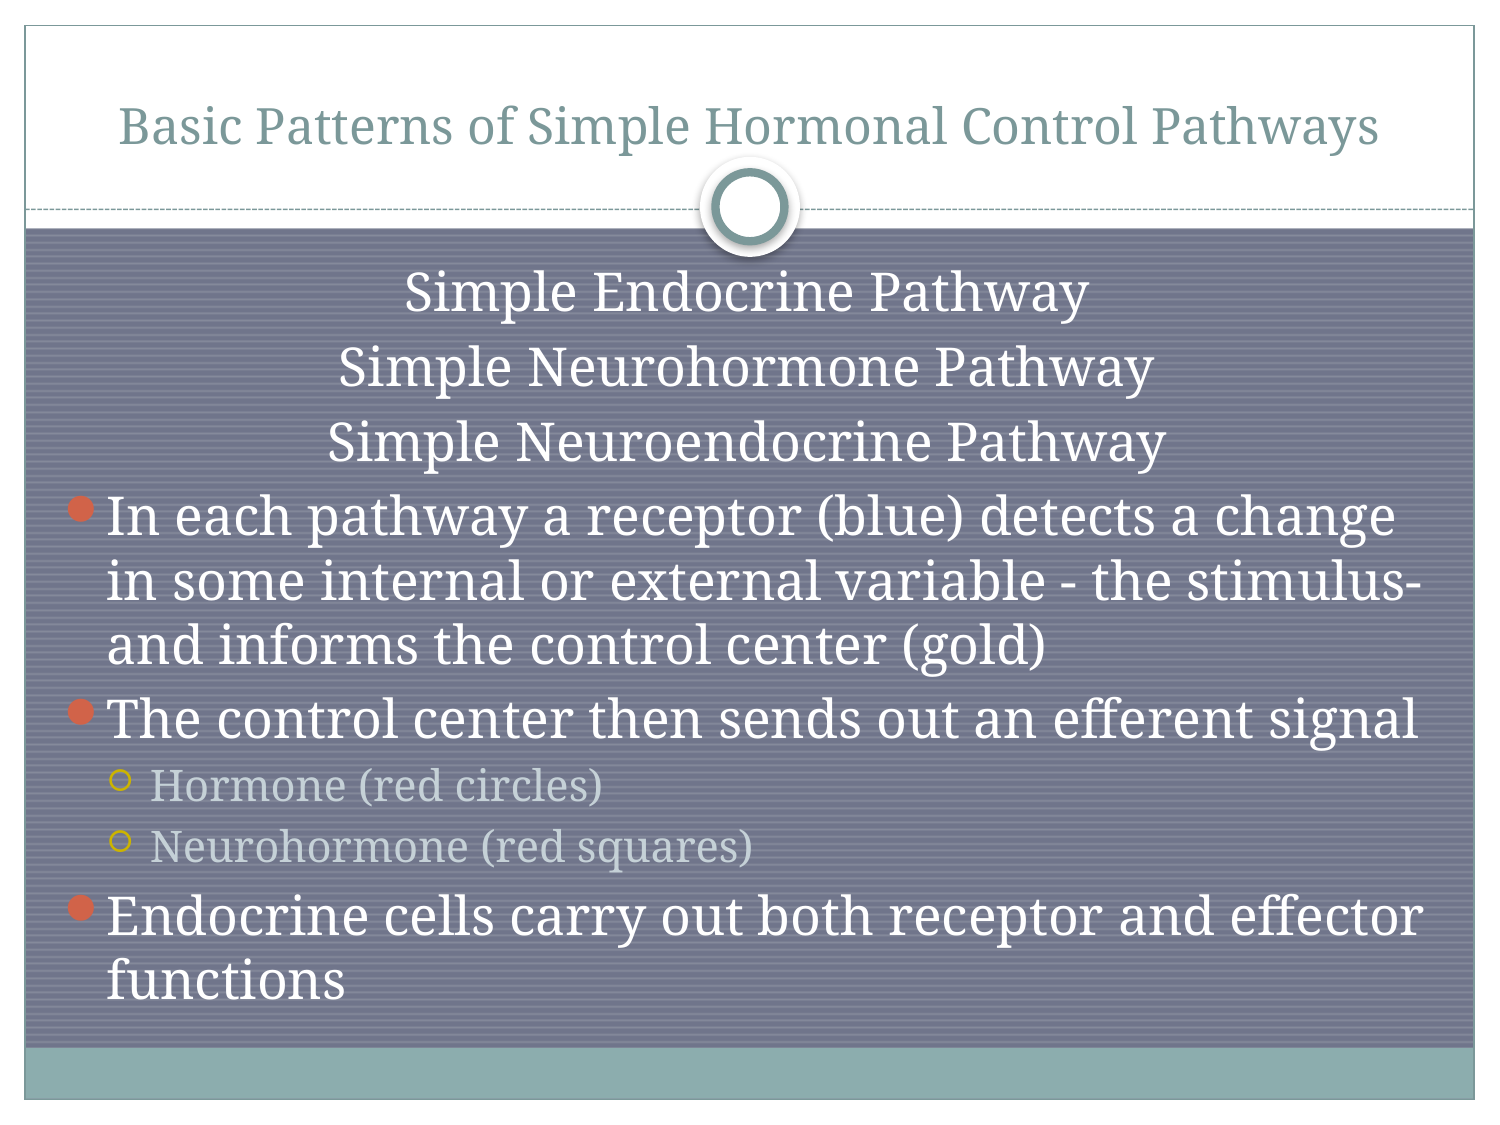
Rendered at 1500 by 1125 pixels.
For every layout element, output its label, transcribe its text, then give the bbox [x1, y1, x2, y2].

list Simple Endocrine Pathway Simple Neurohormone Pathway Simple Neuroendocrine Pathway In each pathway a receptor (blue) detects a change in some internal or external variable - the stimulus- and informs the control center (gold) The control center then sends out an efferent signal Hormone (red circles) Neurohormone (red squares) Endocrine cells carry out both receptor and effector functions [49, 250, 1445, 1075]
title Basic Patterns of Simple Hormonal Control Pathways [49, 37, 1450, 162]
